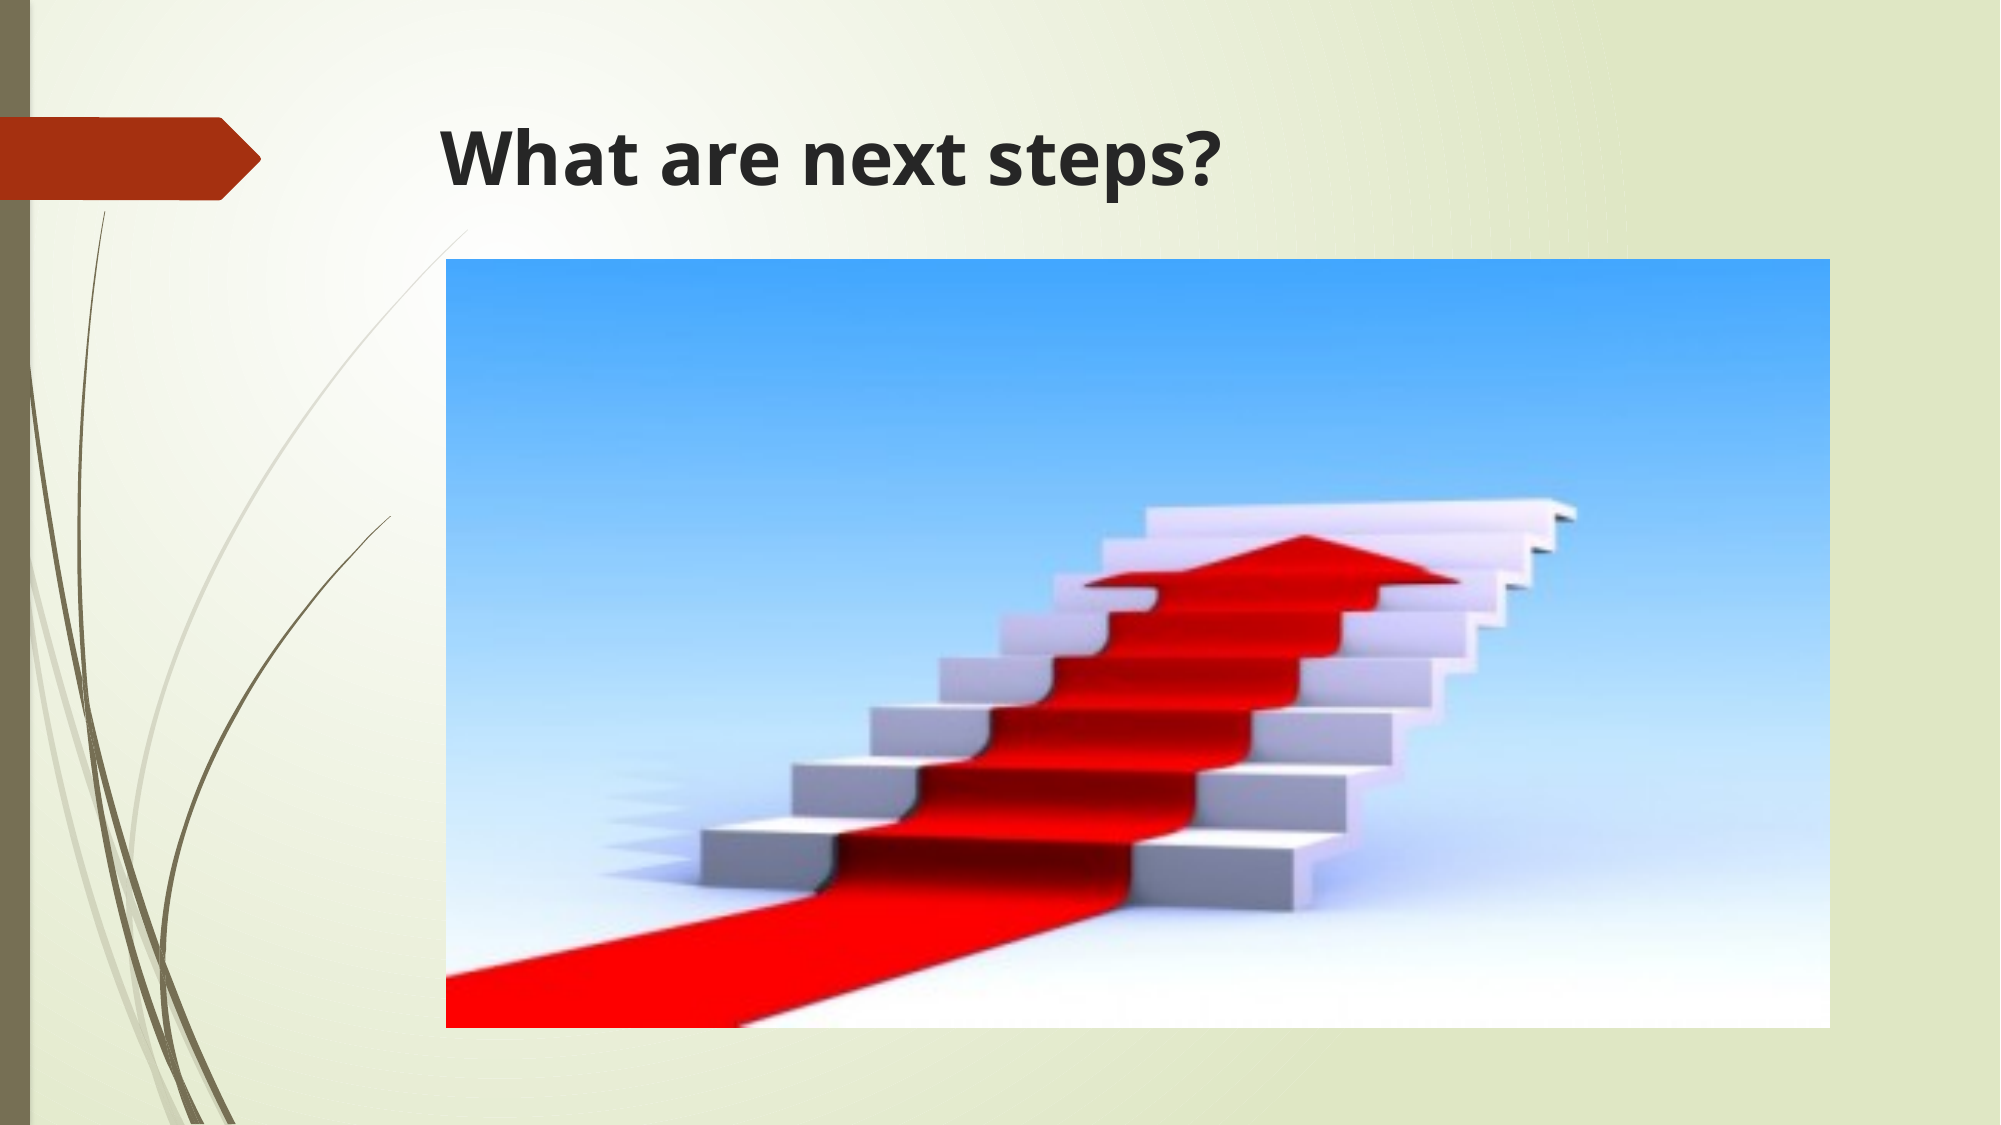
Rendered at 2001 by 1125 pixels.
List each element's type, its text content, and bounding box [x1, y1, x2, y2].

title What are next steps? [425, 102, 1888, 359]
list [445, 259, 1830, 1029]
